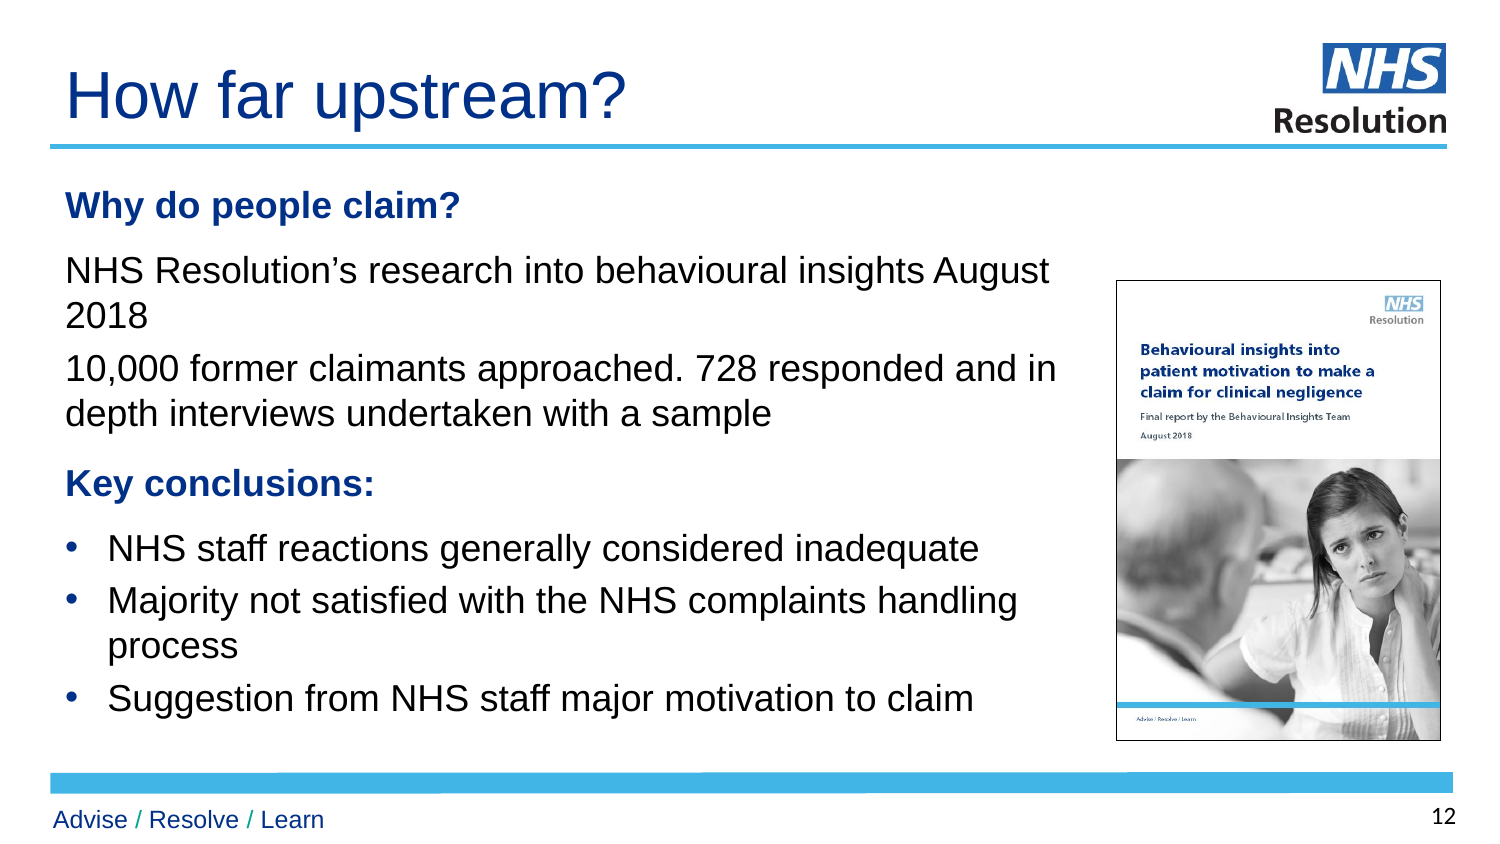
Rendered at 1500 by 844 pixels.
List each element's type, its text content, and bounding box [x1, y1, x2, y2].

picture [1275, 43, 1446, 133]
list Why do people claim? NHS Resolution’s research into behavioural insights August 2018 10,000 former claimants approached. 728 responded and in depth interviews undertaken with a sample Key conclusions: NHS staff reactions generally considered inadequate Majority not satisfied with the NHS complaints handling process Suggestion from NHS staff major motivation to claim [50, 173, 1078, 788]
picture [1115, 279, 1442, 741]
title How far upstream? [50, 49, 1186, 133]
